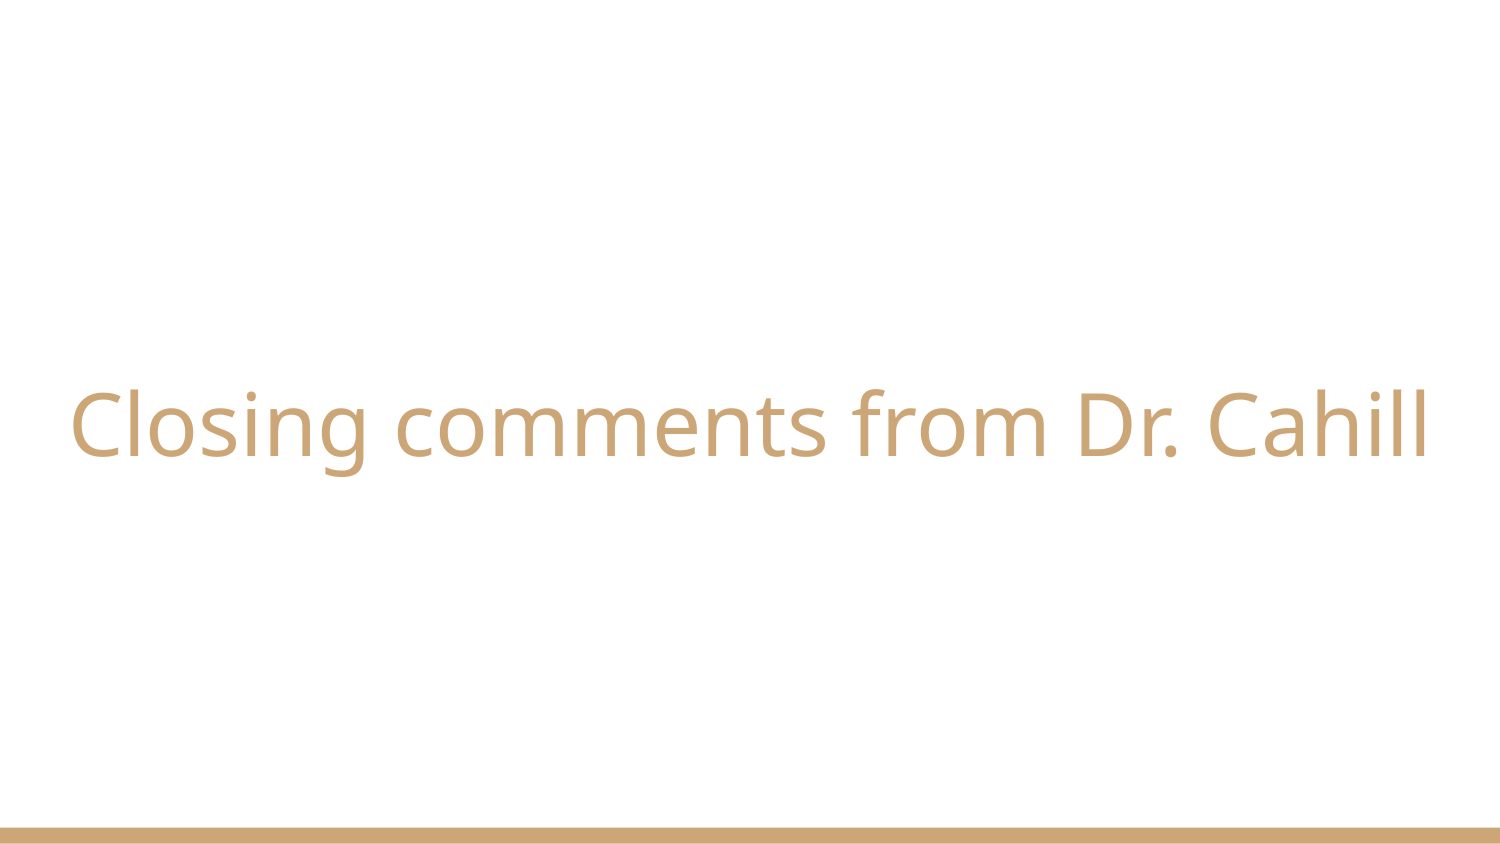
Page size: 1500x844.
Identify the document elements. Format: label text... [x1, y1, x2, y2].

title Closing comments from Dr. Cahill [51, 51, 1449, 792]
